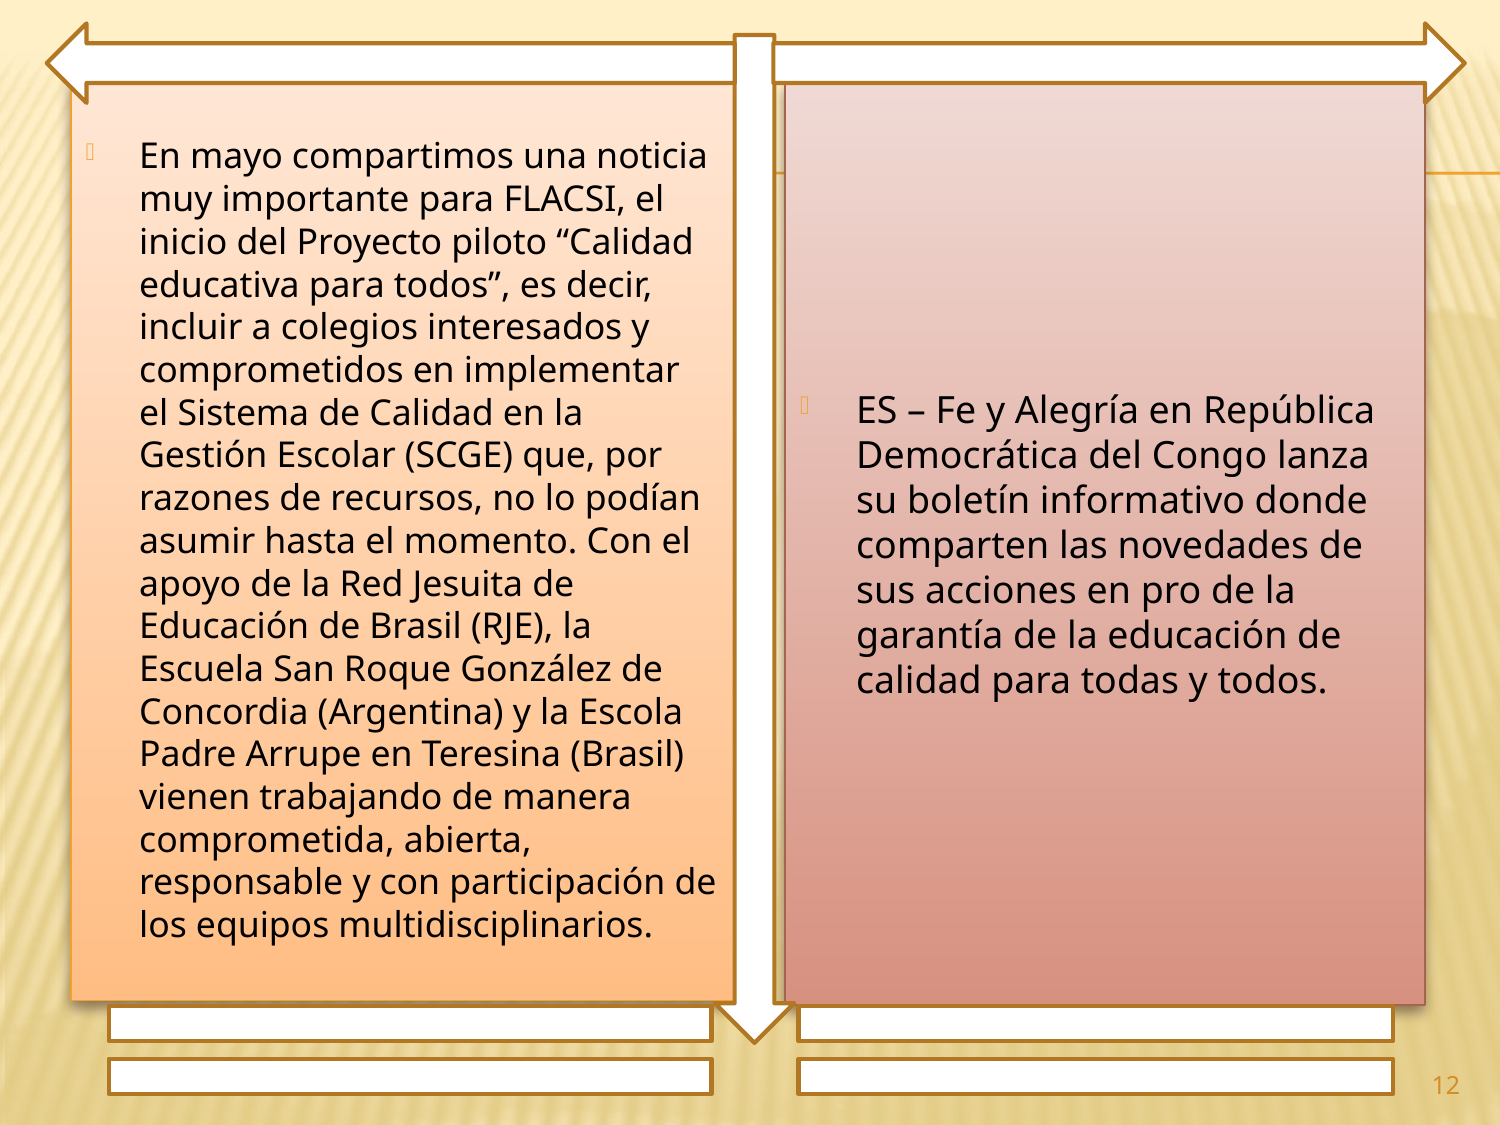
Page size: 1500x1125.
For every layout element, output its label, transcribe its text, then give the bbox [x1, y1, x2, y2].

list En mayo compartimos una noticia muy importante para FLACSI, el inicio del Proyecto piloto “Calidad educativa para todos”, es decir, incluir a colegios interesados y comprometidos en implementar el Sistema de Calidad en la Gestión Escolar (SCGE) que, por razones de recursos, no lo podían asumir hasta el momento. Con el apoyo de la Red Jesuita de Educación de Brasil (RJE), la Escuela San Roque González de Concordia (Argentina) y la Escola Padre Arrupe en Teresina (Brasil) vienen trabajando de manera comprometida, abierta, responsable y con participación de los equipos multidisciplinarios. [70, 86, 732, 1001]
text_box [107, 1057, 714, 1096]
text_box [712, 32, 797, 1046]
slide_number 12 [1350, 1062, 1475, 1103]
list ES – Fe y Alegría en República Democrática del Congo lanza su boletín informativo donde comparten las novedades de sus acciones en pro de la garantía de la educación de calidad para todas y todos. [784, 86, 1426, 1006]
text_box [44, 21, 737, 105]
text_box [107, 1004, 714, 1043]
text_box [796, 1004, 1395, 1043]
text_box [771, 21, 1467, 105]
text_box [796, 1057, 1395, 1096]
